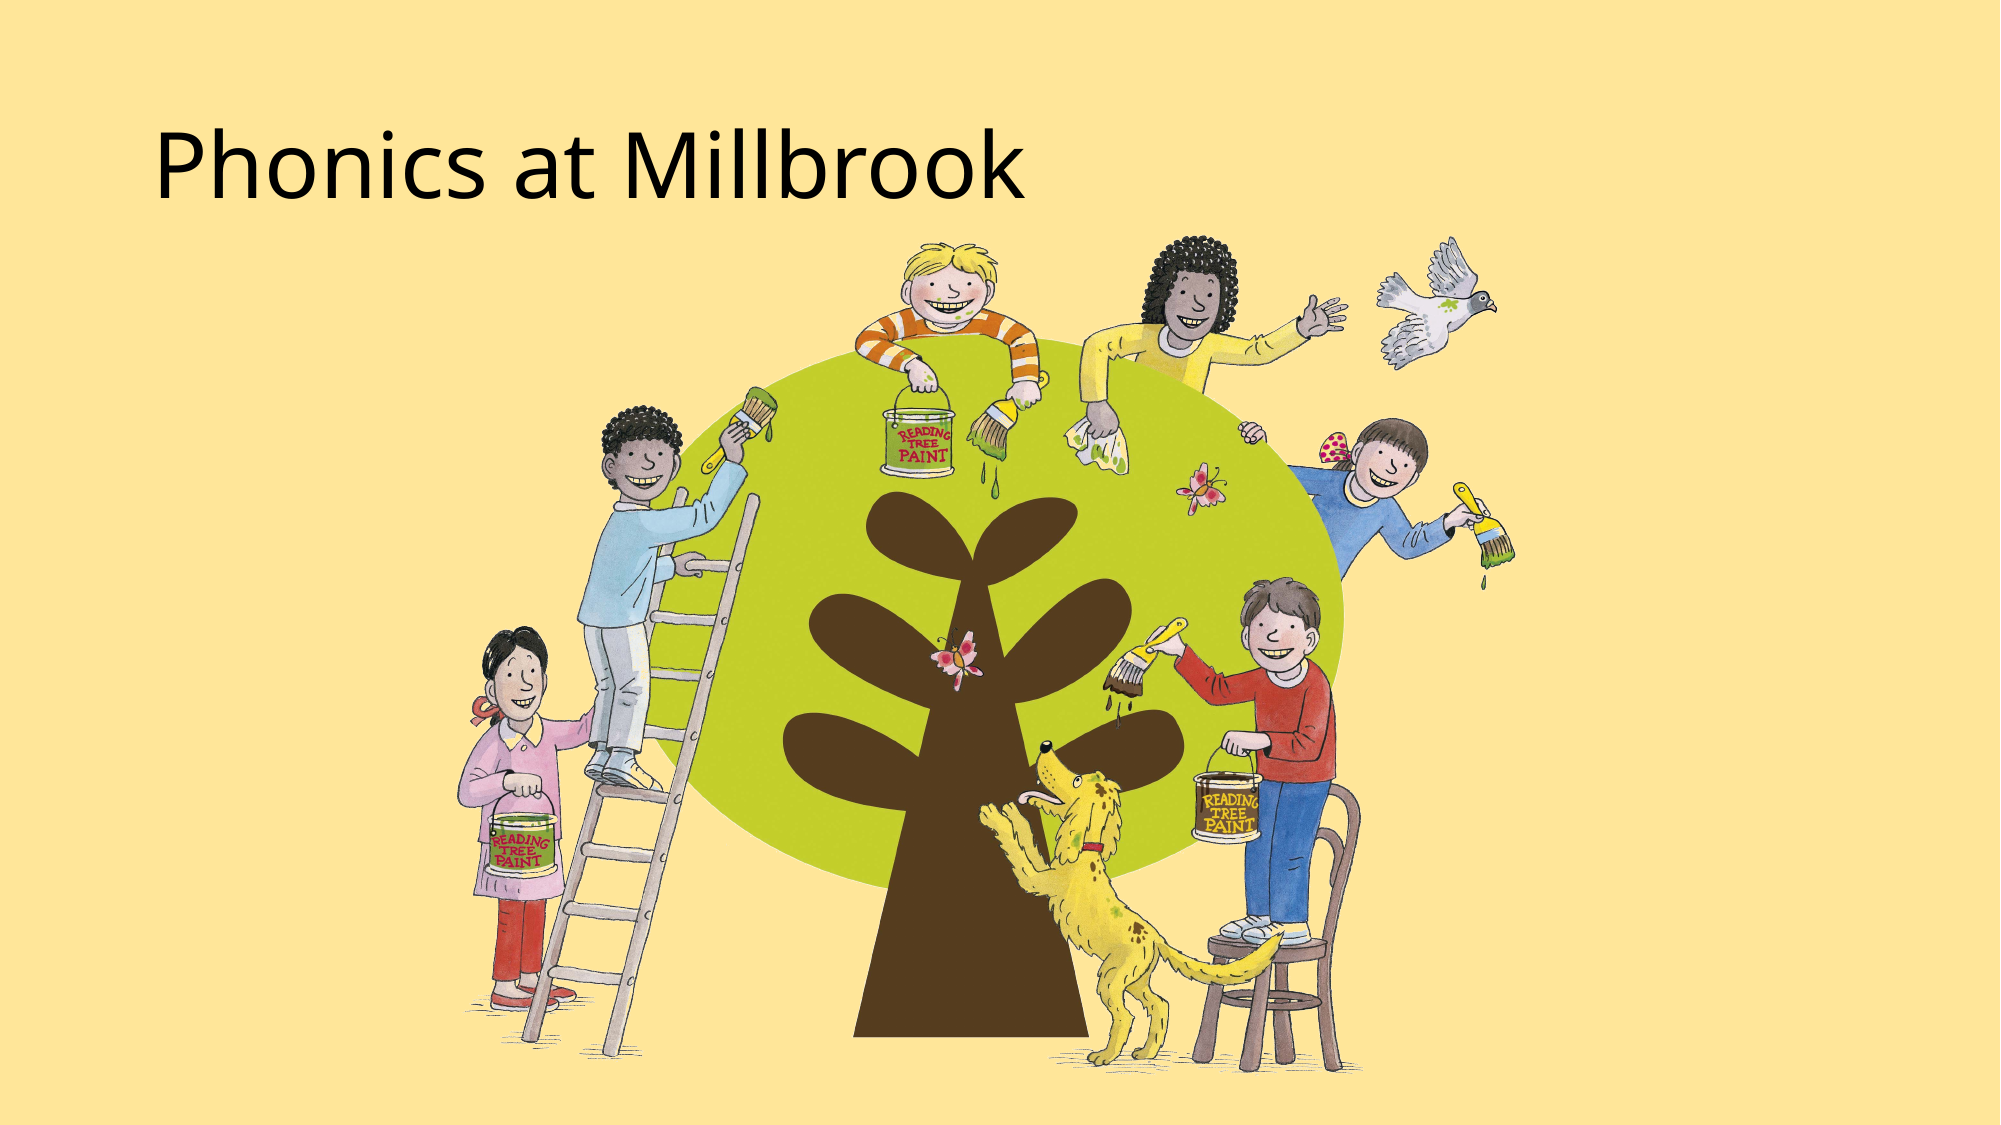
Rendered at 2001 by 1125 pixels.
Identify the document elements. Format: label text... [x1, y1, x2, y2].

title Phonics at Millbrook [137, 59, 1863, 278]
picture [405, 233, 1533, 1125]
